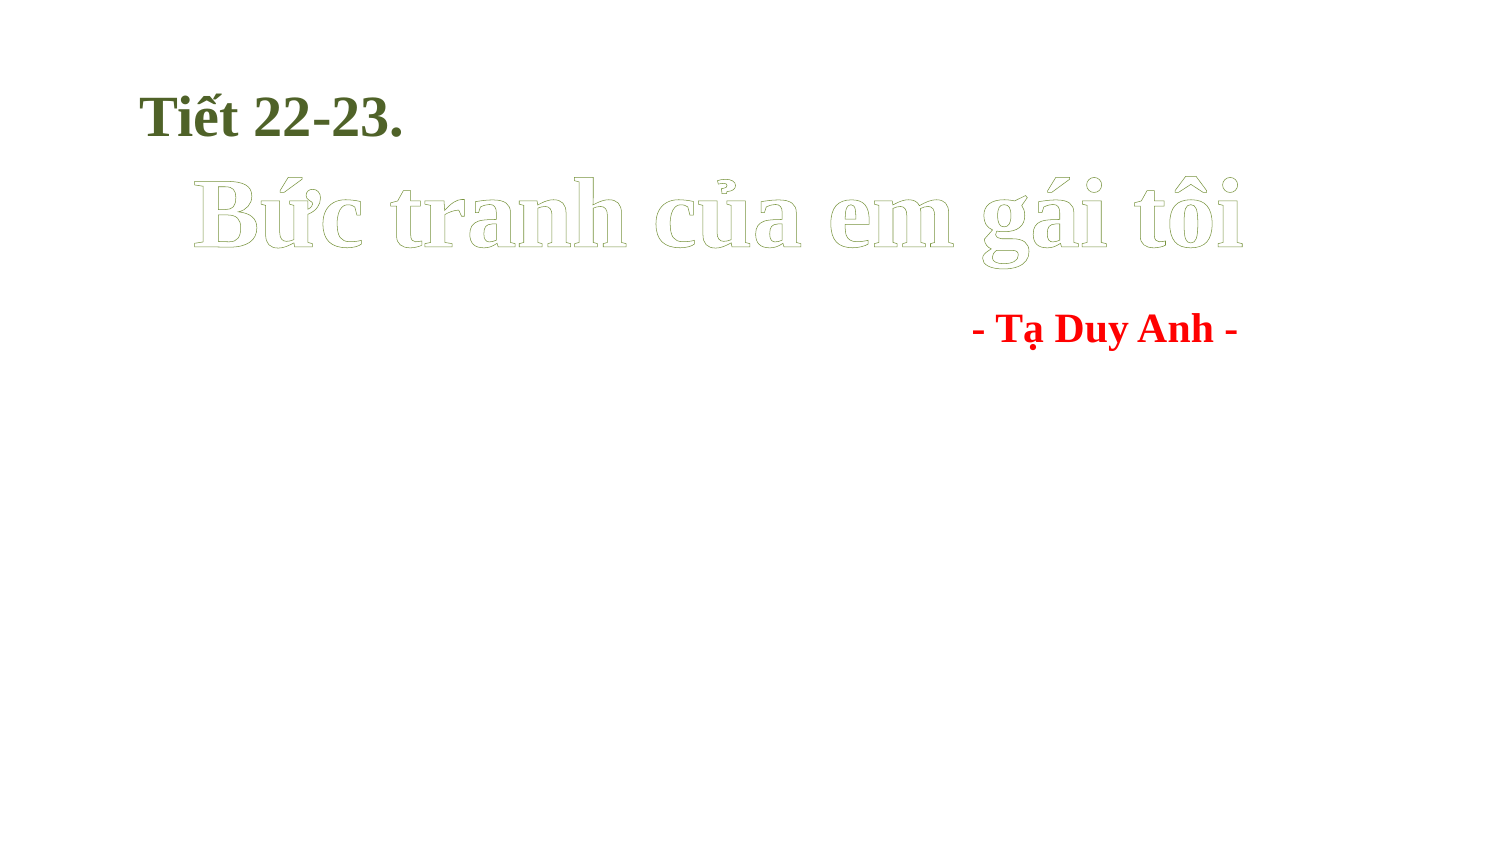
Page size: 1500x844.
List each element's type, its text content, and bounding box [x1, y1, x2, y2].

text_box Tiết 22-23. [124, 70, 425, 156]
text_box Bức tranh của em gái tôi [149, 139, 1288, 275]
text_box - Tạ Duy Anh - [956, 293, 1282, 359]
